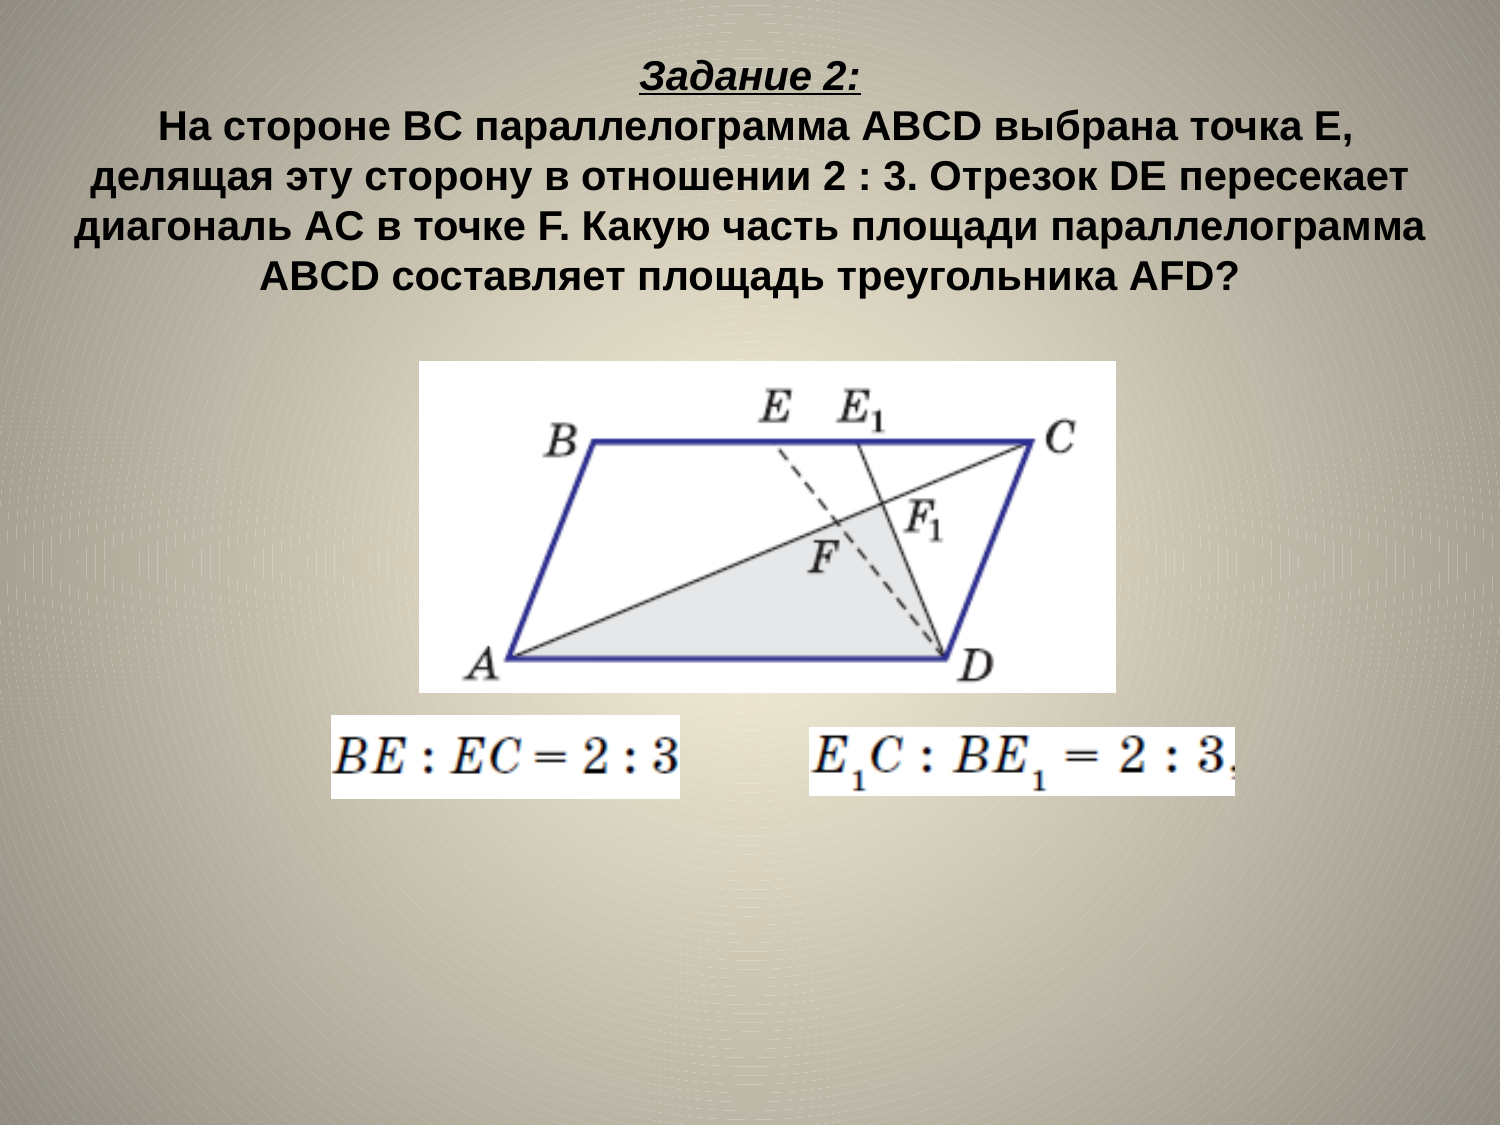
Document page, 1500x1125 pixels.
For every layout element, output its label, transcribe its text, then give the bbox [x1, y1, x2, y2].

title Задание 2: На стороне BC параллелограмма ABCD выбрана точка E, делящая эту сторону в отношении 2 : 3. Отрезок DE пересекает диагональ AC в точке F. Какую часть площади параллелограмма ABCD составляет площадь треугольника AFD? [41, 45, 1459, 303]
picture [331, 715, 680, 799]
picture [808, 727, 1235, 797]
picture [418, 361, 1116, 693]
